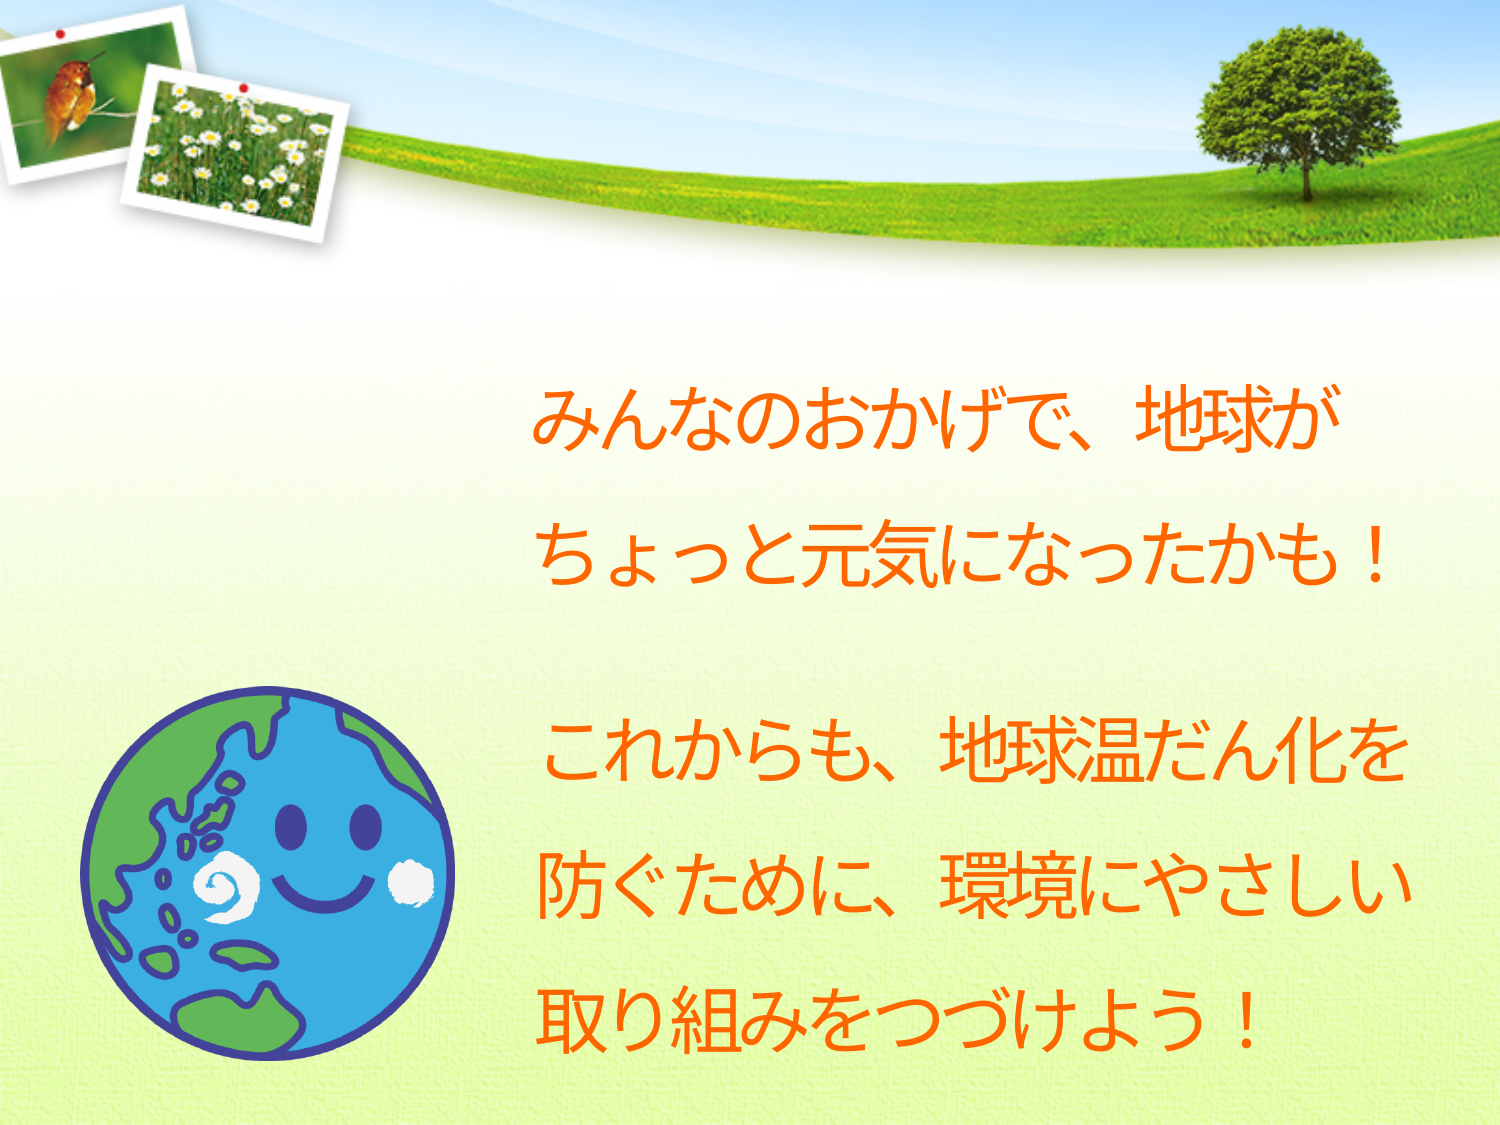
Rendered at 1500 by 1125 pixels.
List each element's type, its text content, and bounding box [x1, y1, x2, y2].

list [79, 685, 456, 1062]
text_box これからも、地球温だん化を防ぐために、環境にやさしい取り組みをつづけよう！ [519, 651, 1459, 1071]
picture [0, 0, 1500, 1125]
text_box みんなのおかげで、地球が ちょっと元気になったかも！ [513, 320, 1453, 606]
